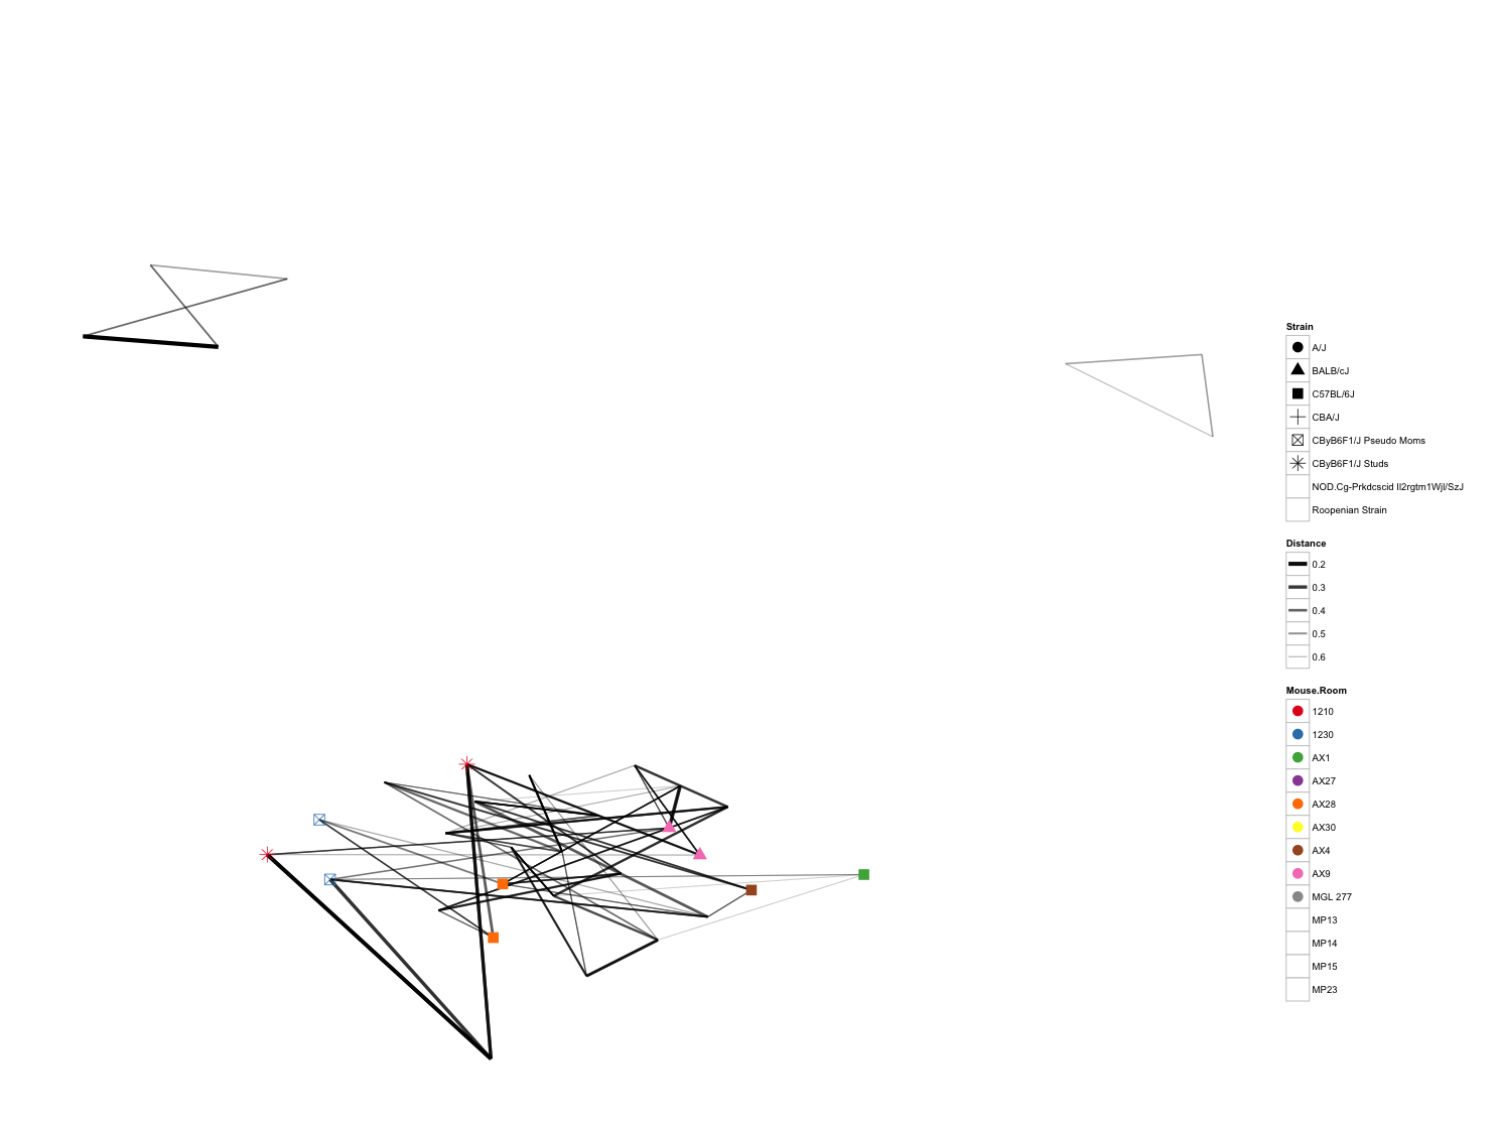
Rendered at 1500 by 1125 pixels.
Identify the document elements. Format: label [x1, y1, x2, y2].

picture [0, 206, 1500, 1125]
